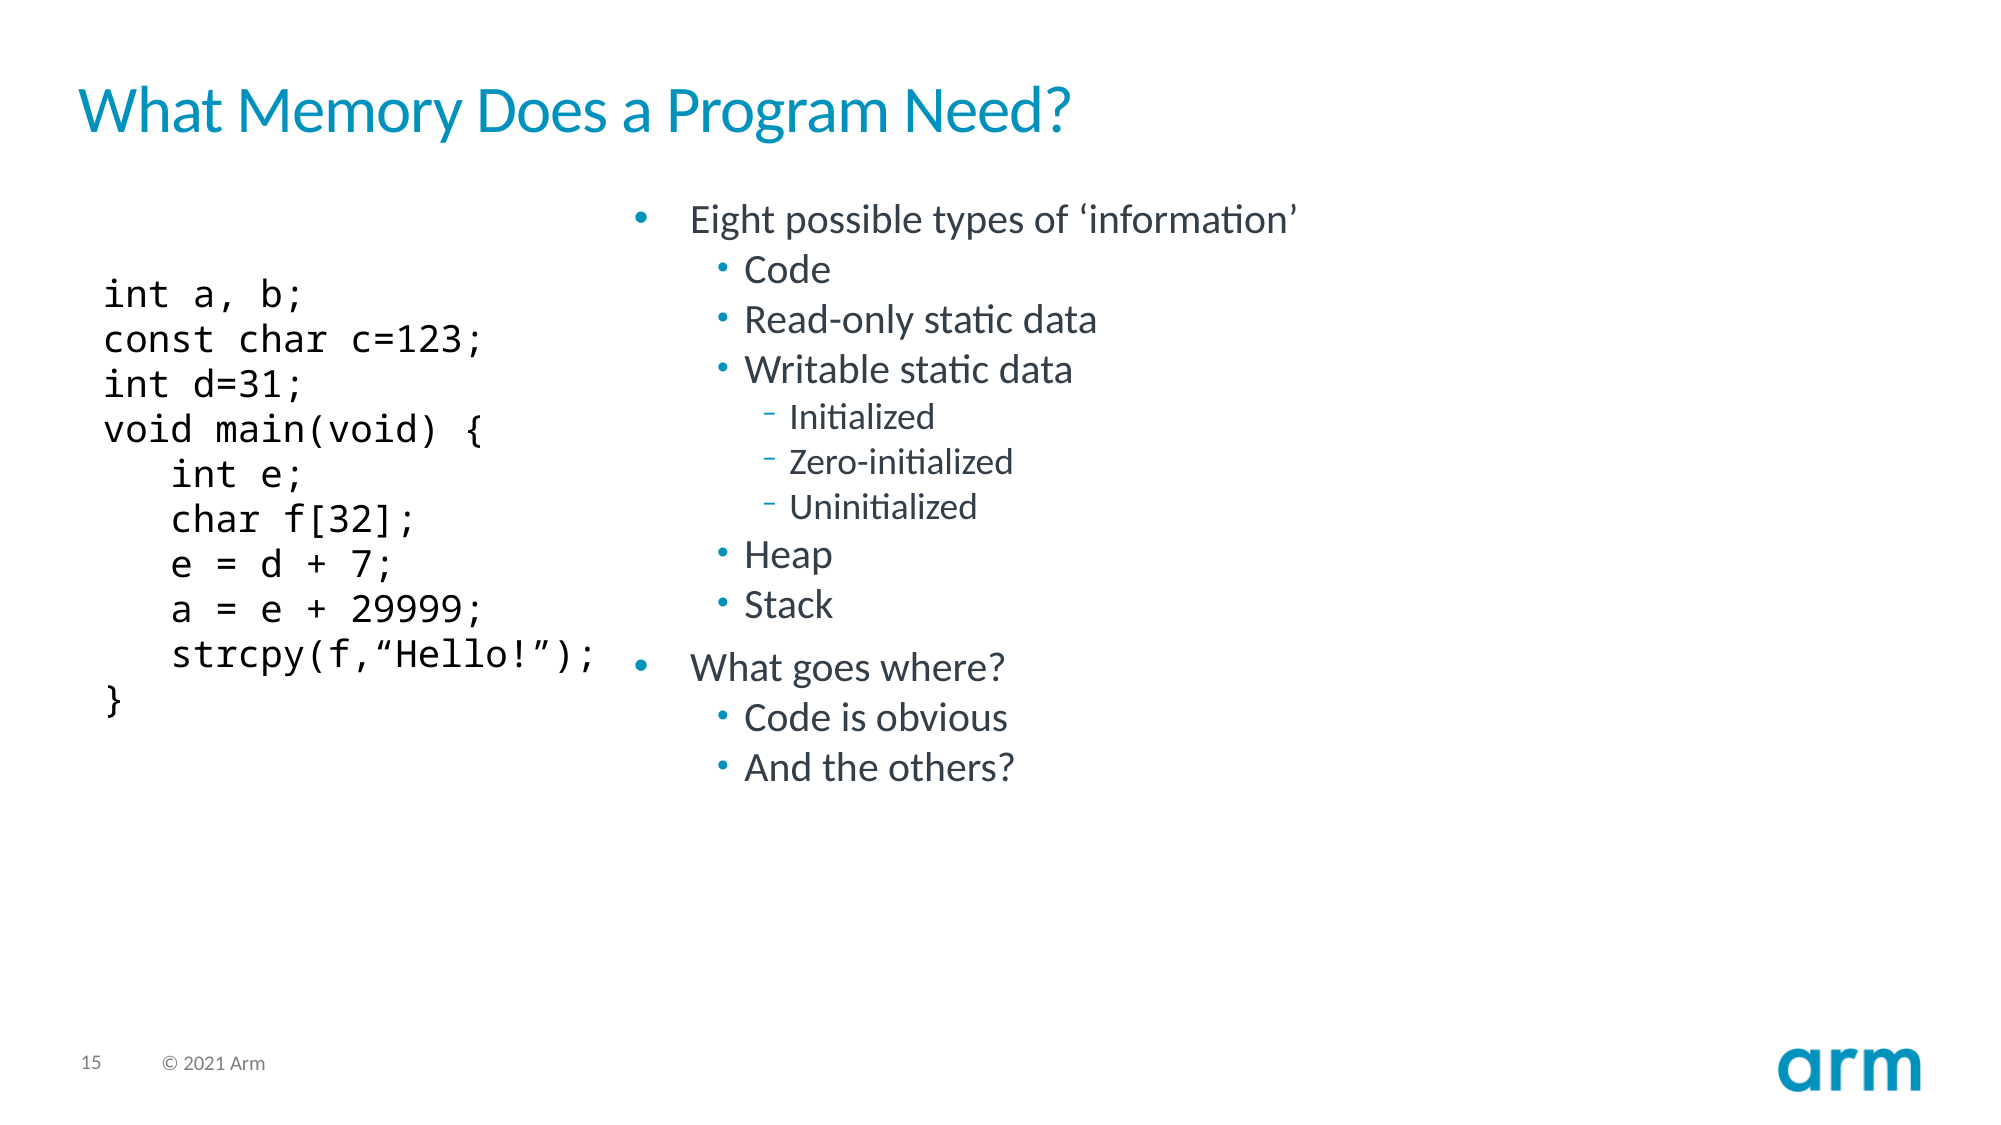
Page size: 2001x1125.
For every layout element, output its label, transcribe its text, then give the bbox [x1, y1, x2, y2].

text_box int a, b; const char c=123; int d=31; void main(void) { int e; char f[32]; e = d + 7; a = e + 29999; strcpy(f,“Hello!”); } [88, 262, 613, 728]
title What Memory Does a Program Need? [78, 78, 1922, 186]
picture [1777, 1047, 1922, 1093]
list Eight possible types of ‘information’ Code Read-only static data Writable static data Initialized Zero-initialized Uninitialized Heap Stack What goes where? Code is obvious And the others? [634, 192, 1922, 1004]
